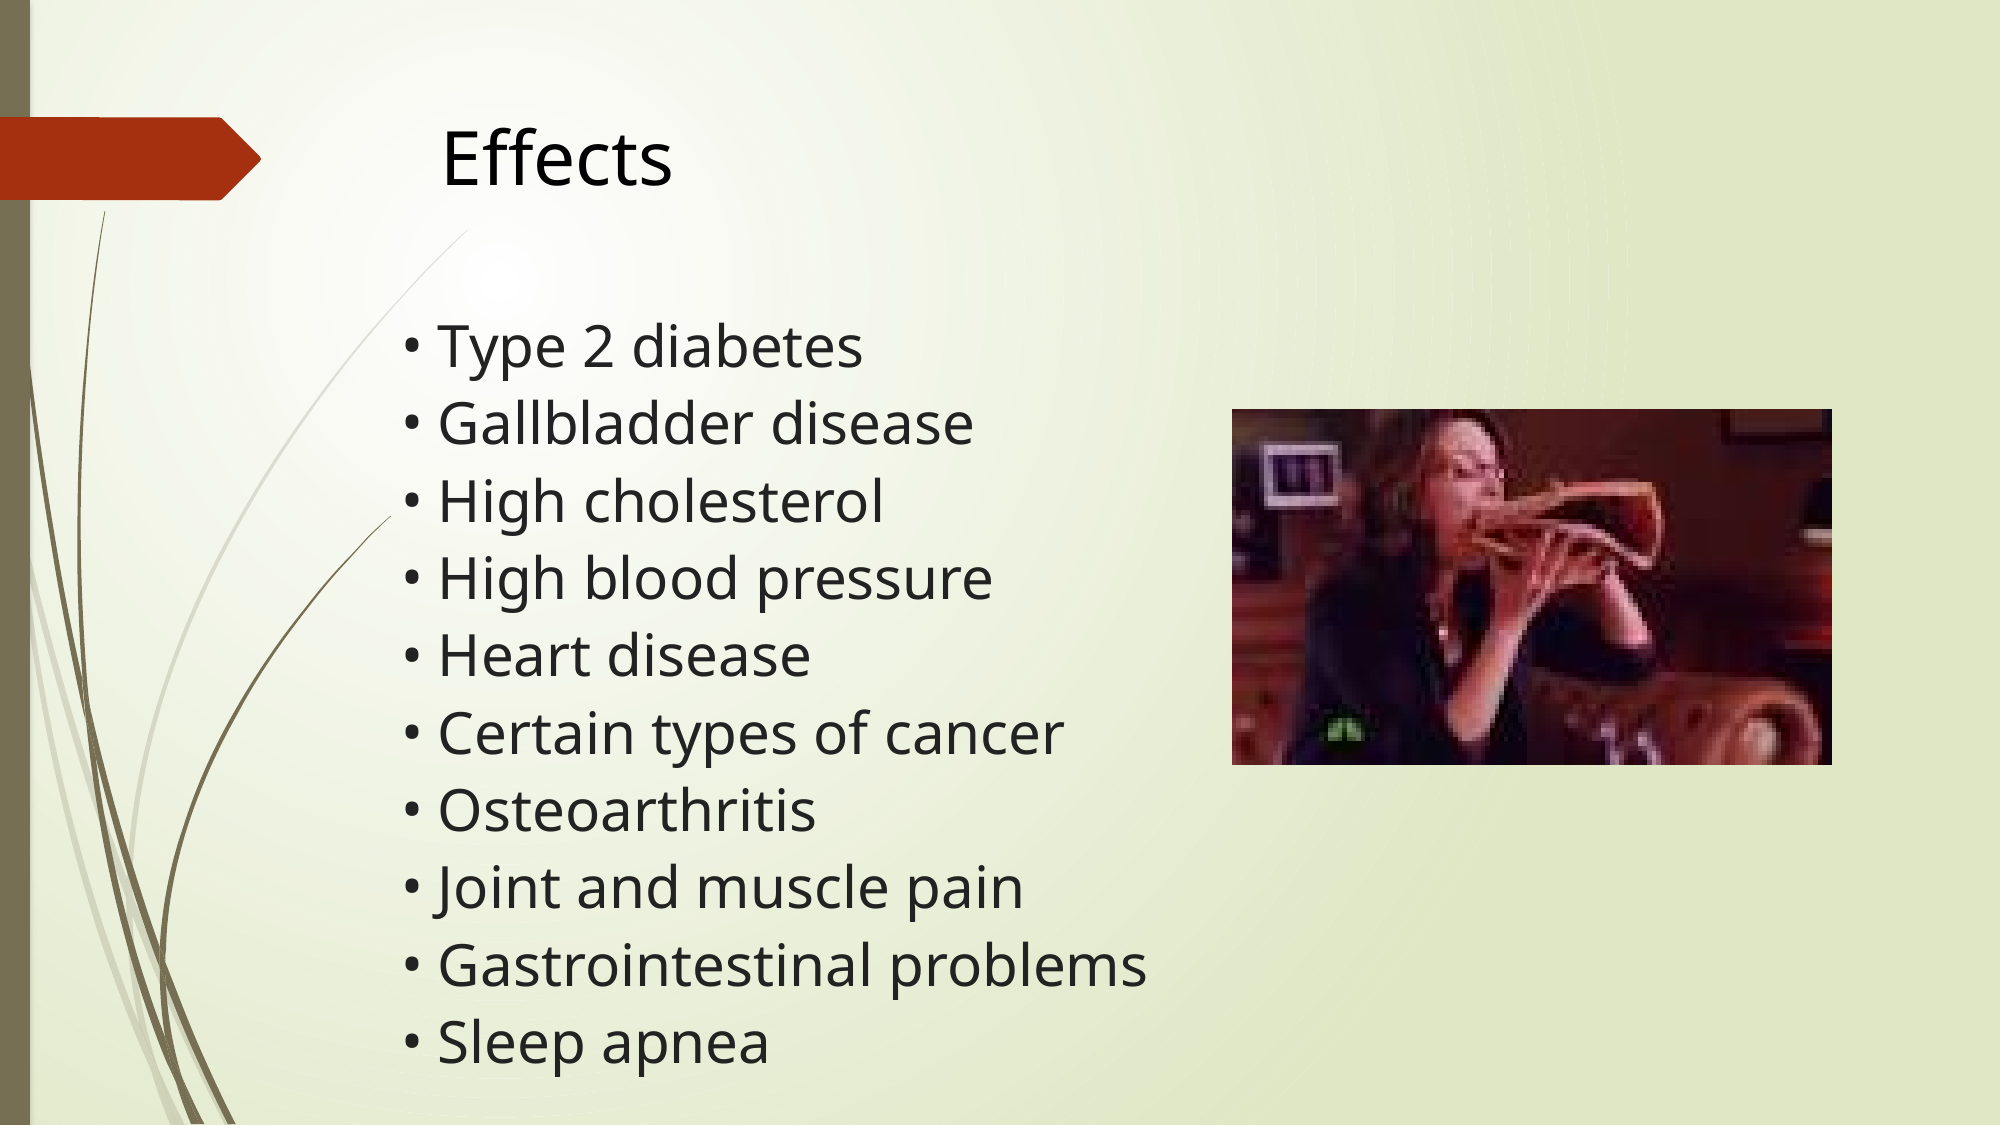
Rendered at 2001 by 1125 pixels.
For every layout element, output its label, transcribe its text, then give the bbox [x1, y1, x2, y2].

list Type 2 diabetes Gallbladder disease High cholesterol High blood pressure Heart disease Certain types of cancer Osteoarthritis Joint and muscle pain Gastrointestinal problems Sleep apnea [370, 301, 1578, 1020]
picture [1231, 408, 1832, 765]
title Effects [425, 102, 1888, 313]
